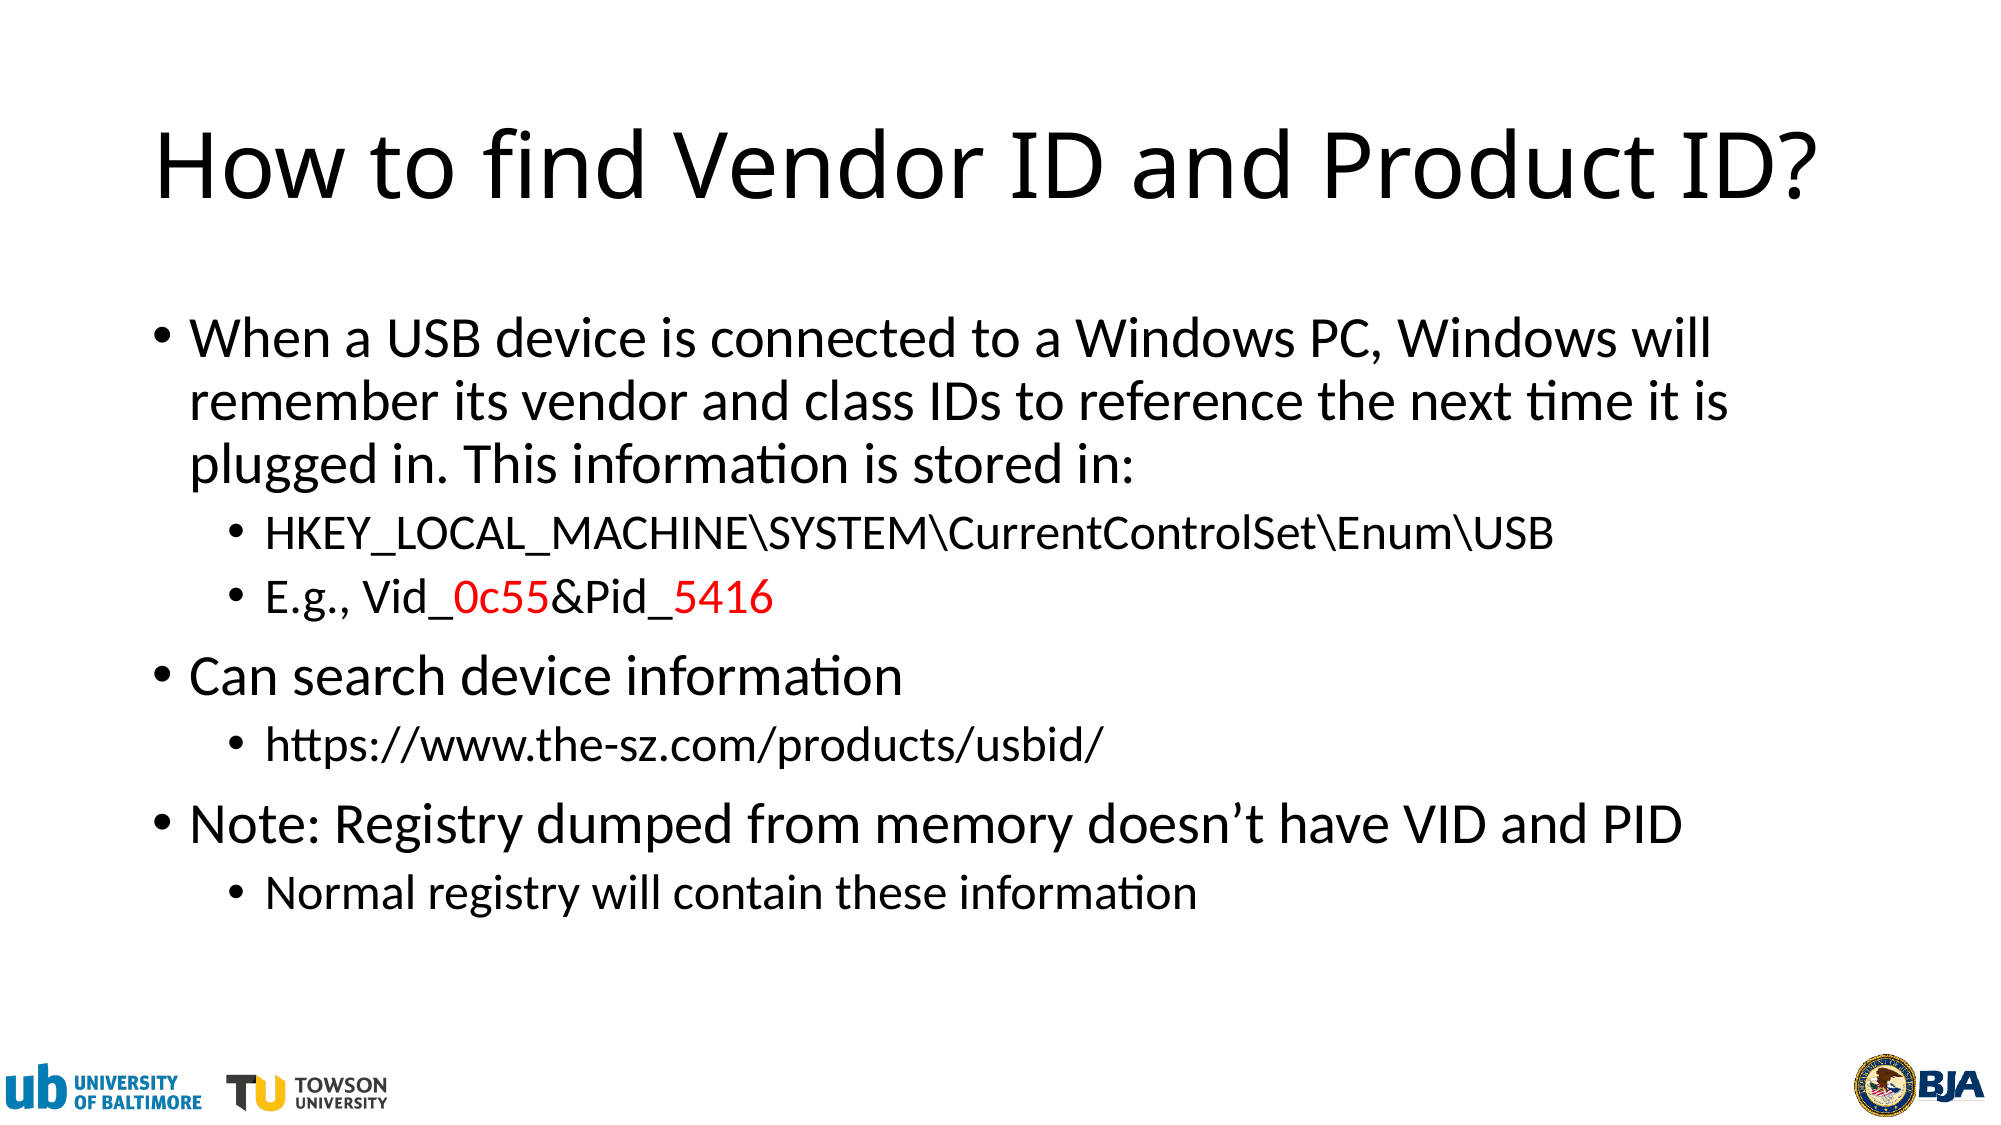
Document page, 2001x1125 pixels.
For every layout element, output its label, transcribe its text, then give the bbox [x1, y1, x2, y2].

list When a USB device is connected to a Windows PC, Windows will remember its vendor and class IDs to reference the next time it is plugged in. This information is stored in: HKEY_LOCAL_MACHINE\SYSTEM\CurrentControlSet\Enum\USB E.g., Vid_0c55&Pid_5416 Can search device information https://www.the-sz.com/products/usbid/ Note: Registry dumped from memory doesn’t have VID and PID Normal registry will contain these information [137, 299, 1863, 1014]
picture [1854, 1054, 1986, 1117]
picture [0, 1031, 407, 1125]
title How to find Vendor ID and Product ID? [137, 59, 1863, 278]
